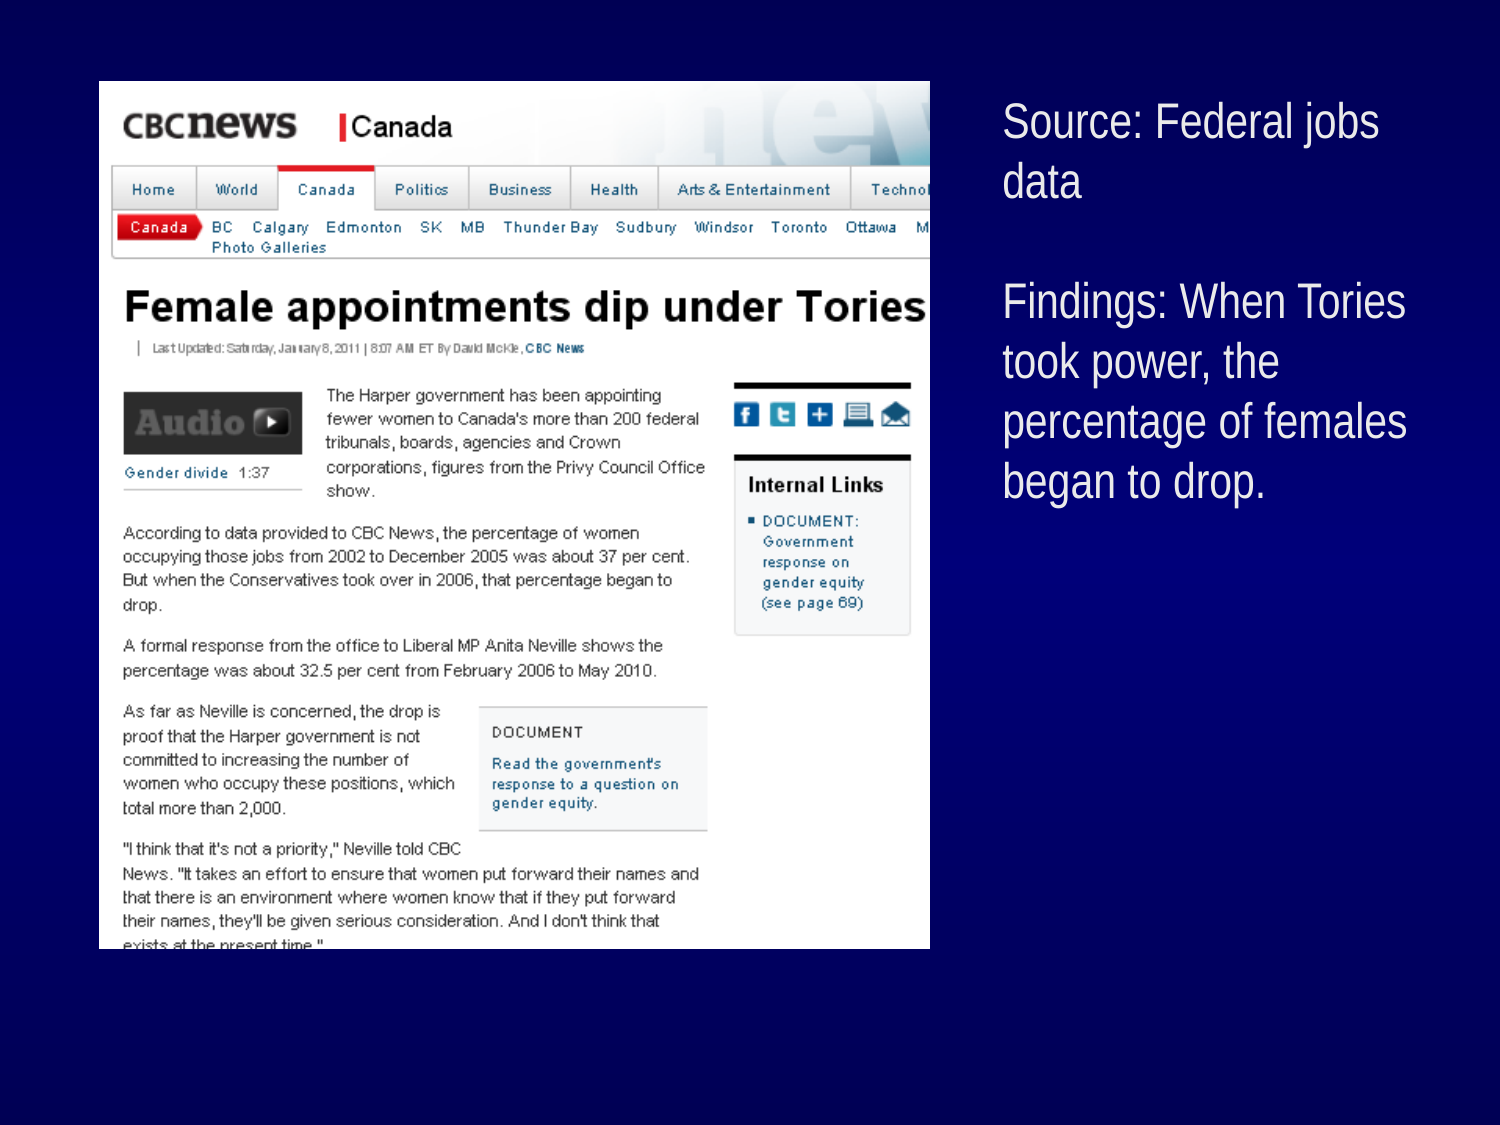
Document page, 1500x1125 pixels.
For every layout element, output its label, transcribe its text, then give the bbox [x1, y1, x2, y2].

picture [99, 80, 930, 949]
text_box Source: Federal jobs data Findings: When Tories took power, the percentage of females began to drop. [987, 81, 1438, 516]
